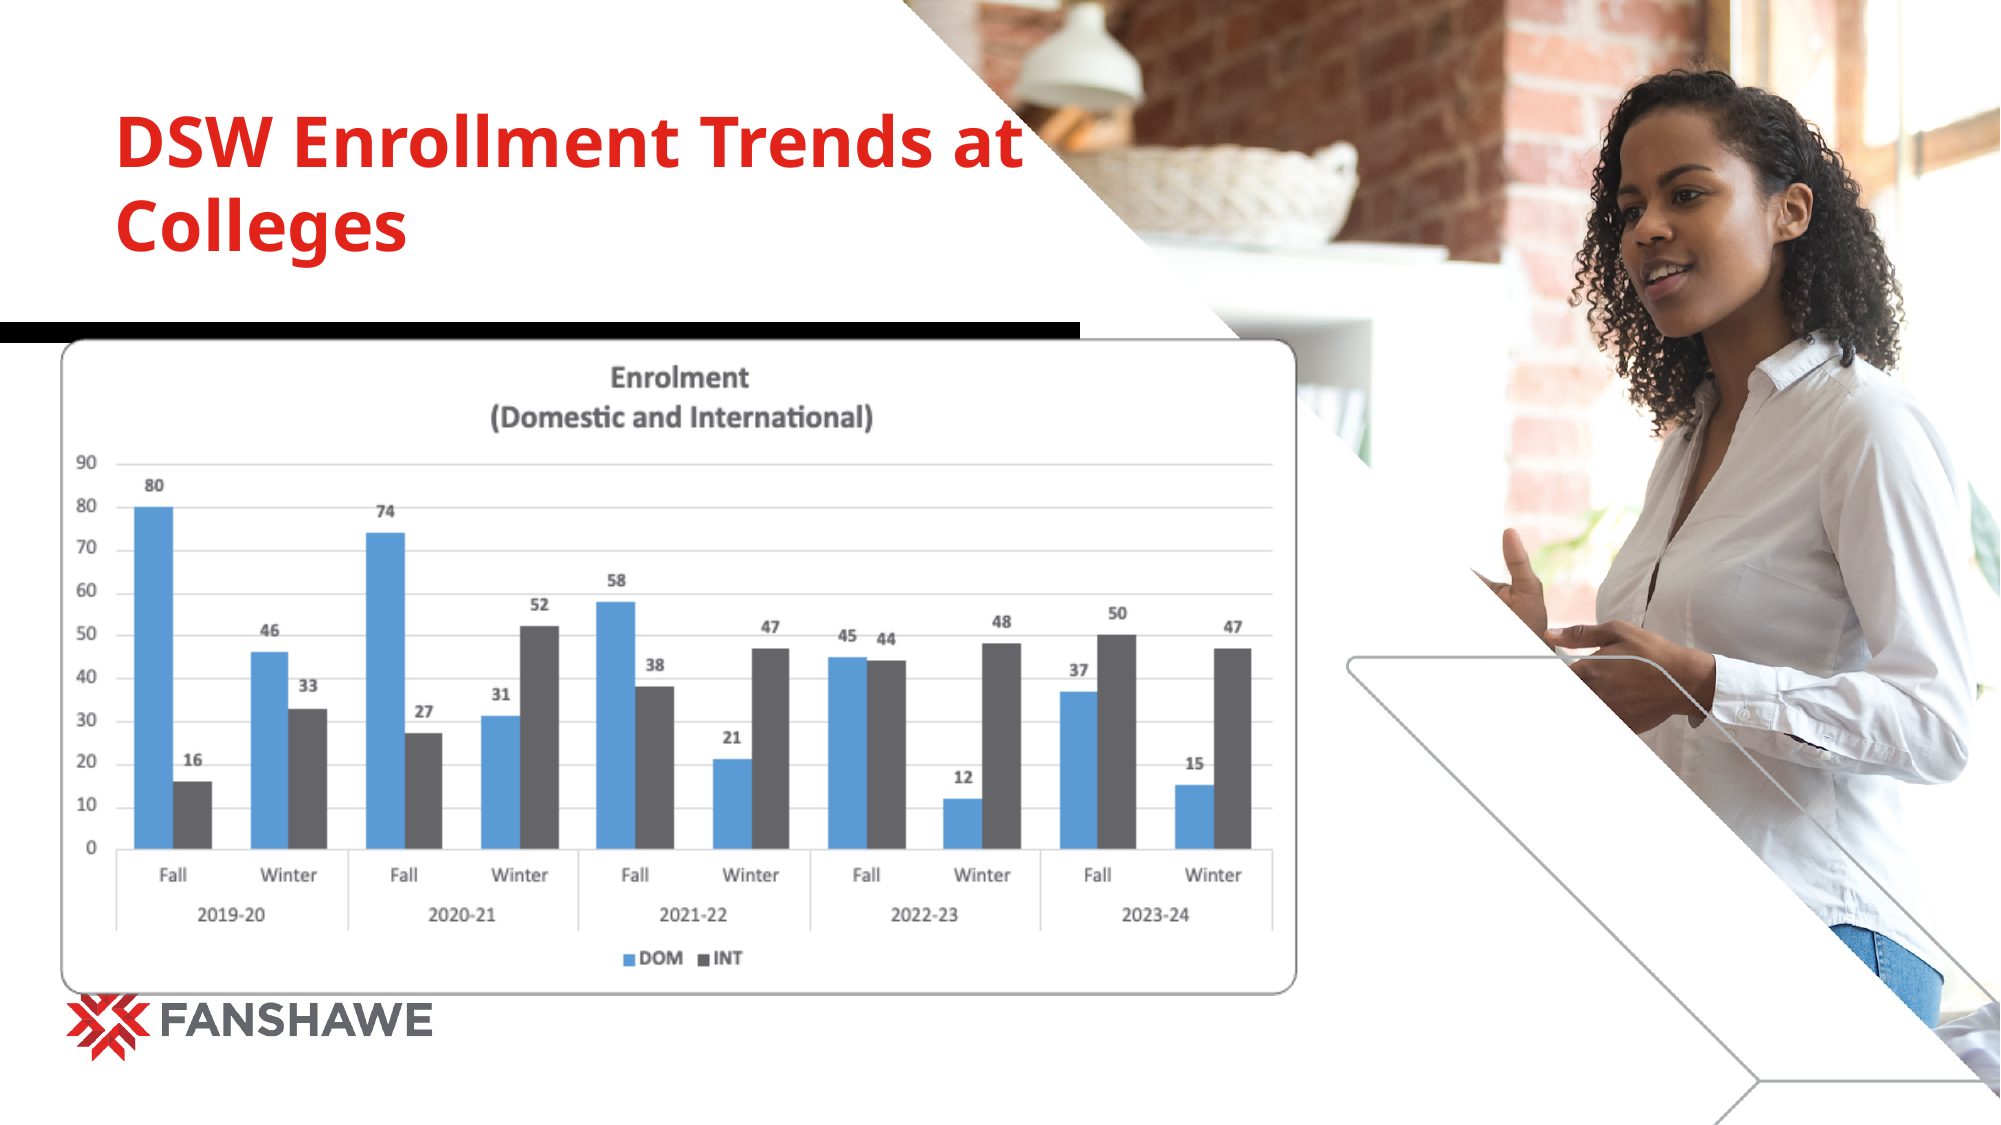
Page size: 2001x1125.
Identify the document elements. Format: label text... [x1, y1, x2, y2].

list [60, 338, 1299, 996]
title DSW Enrollment Trends at Colleges [99, 89, 1067, 274]
picture [0, 0, 2000, 1125]
